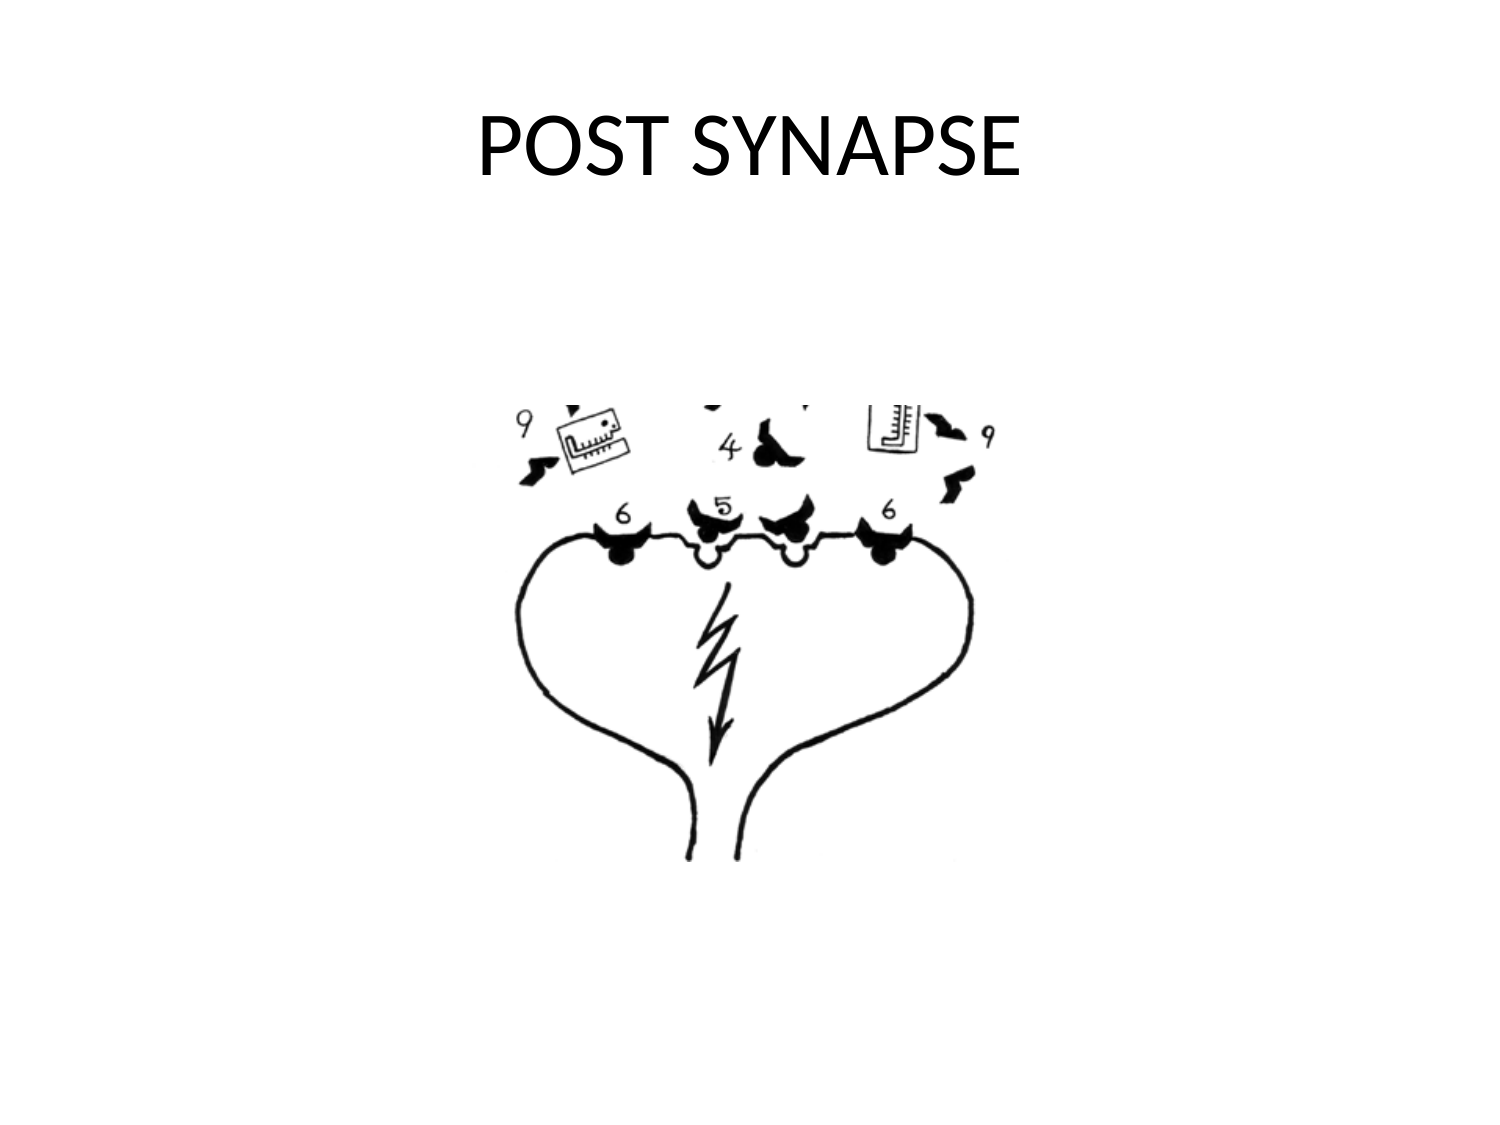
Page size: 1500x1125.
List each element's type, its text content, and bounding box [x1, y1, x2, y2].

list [443, 405, 1057, 862]
title POST SYNAPSE [75, 45, 1425, 233]
